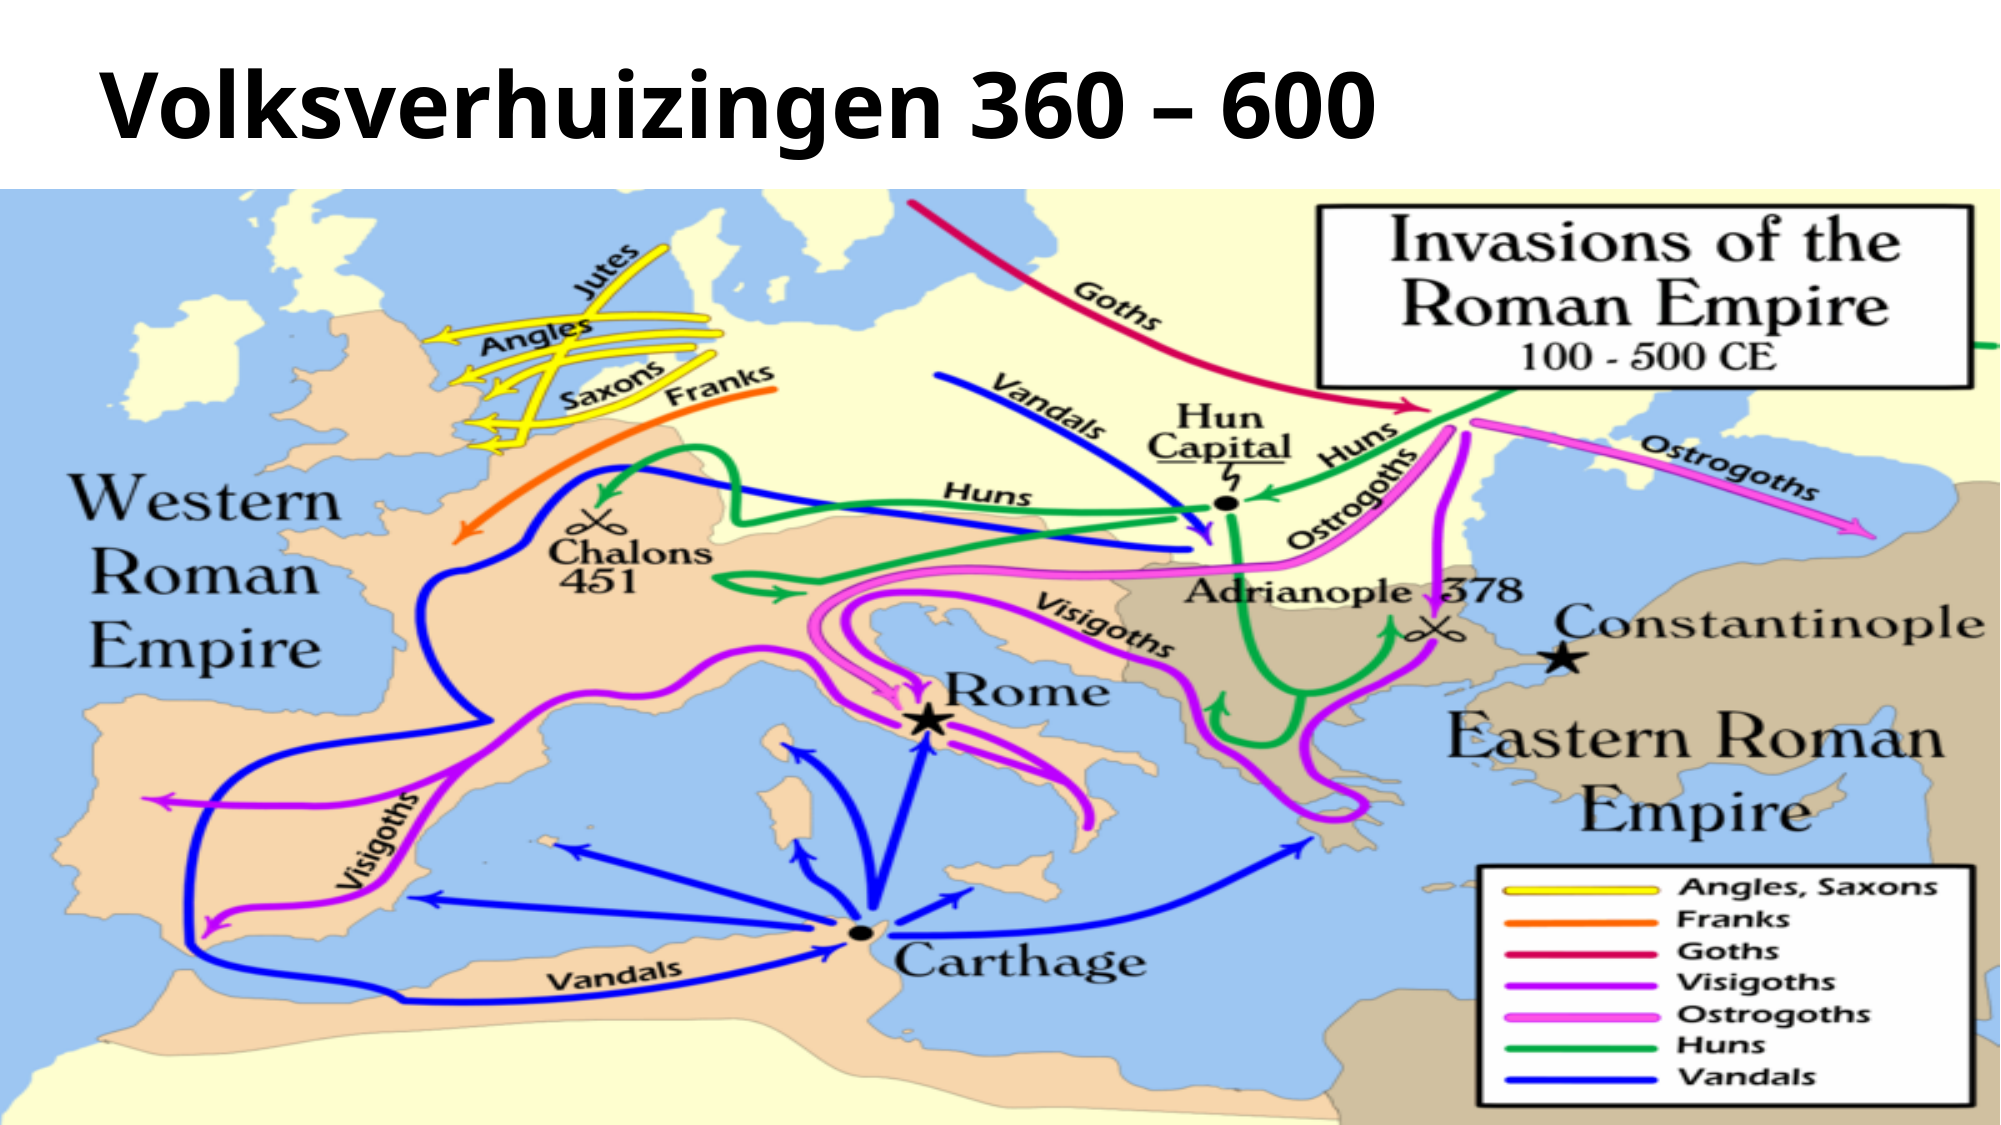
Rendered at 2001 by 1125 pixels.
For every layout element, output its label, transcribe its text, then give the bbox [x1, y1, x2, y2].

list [0, 189, 2000, 1125]
title Volksverhuizingen 360 – 600 [84, 0, 1810, 189]
